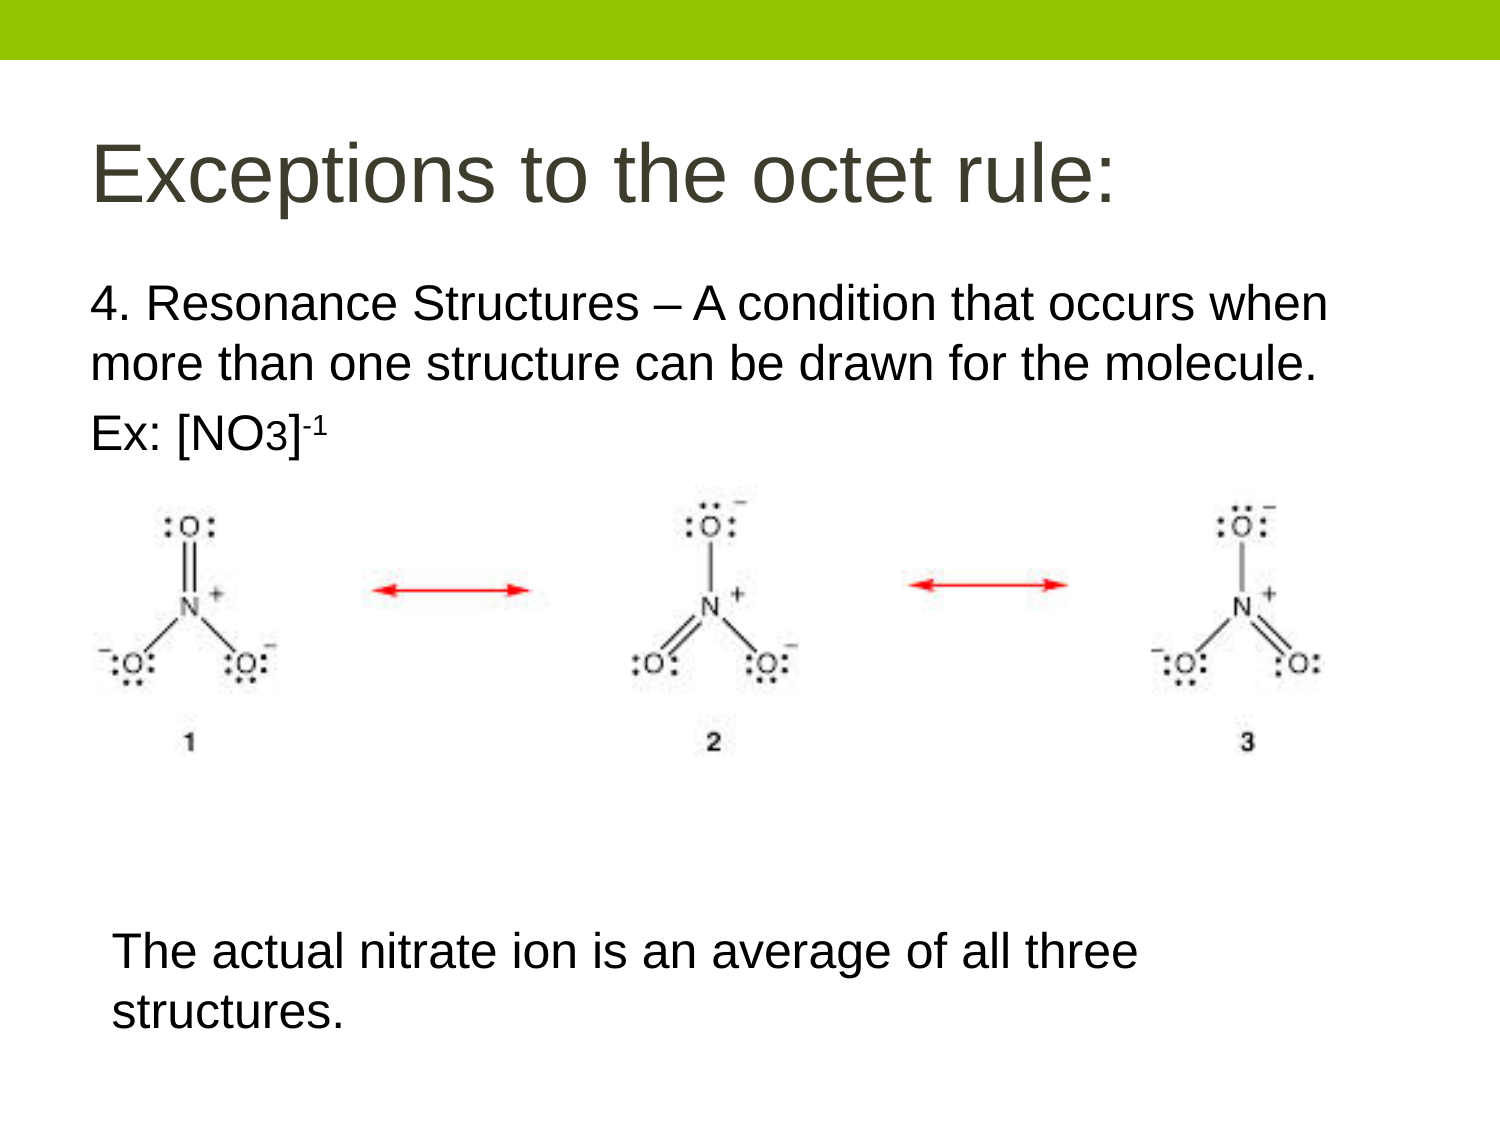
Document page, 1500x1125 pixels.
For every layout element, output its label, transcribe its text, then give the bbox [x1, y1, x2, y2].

list 4. Resonance Structures – A condition that occurs when more than one structure can be drawn for the molecule. Ex: [NO3]-1 [75, 262, 1425, 792]
text_box The actual nitrate ion is an average of all three structures. [96, 911, 1331, 1039]
picture [92, 485, 1326, 762]
title Exceptions to the octet rule: [75, 87, 1425, 250]
